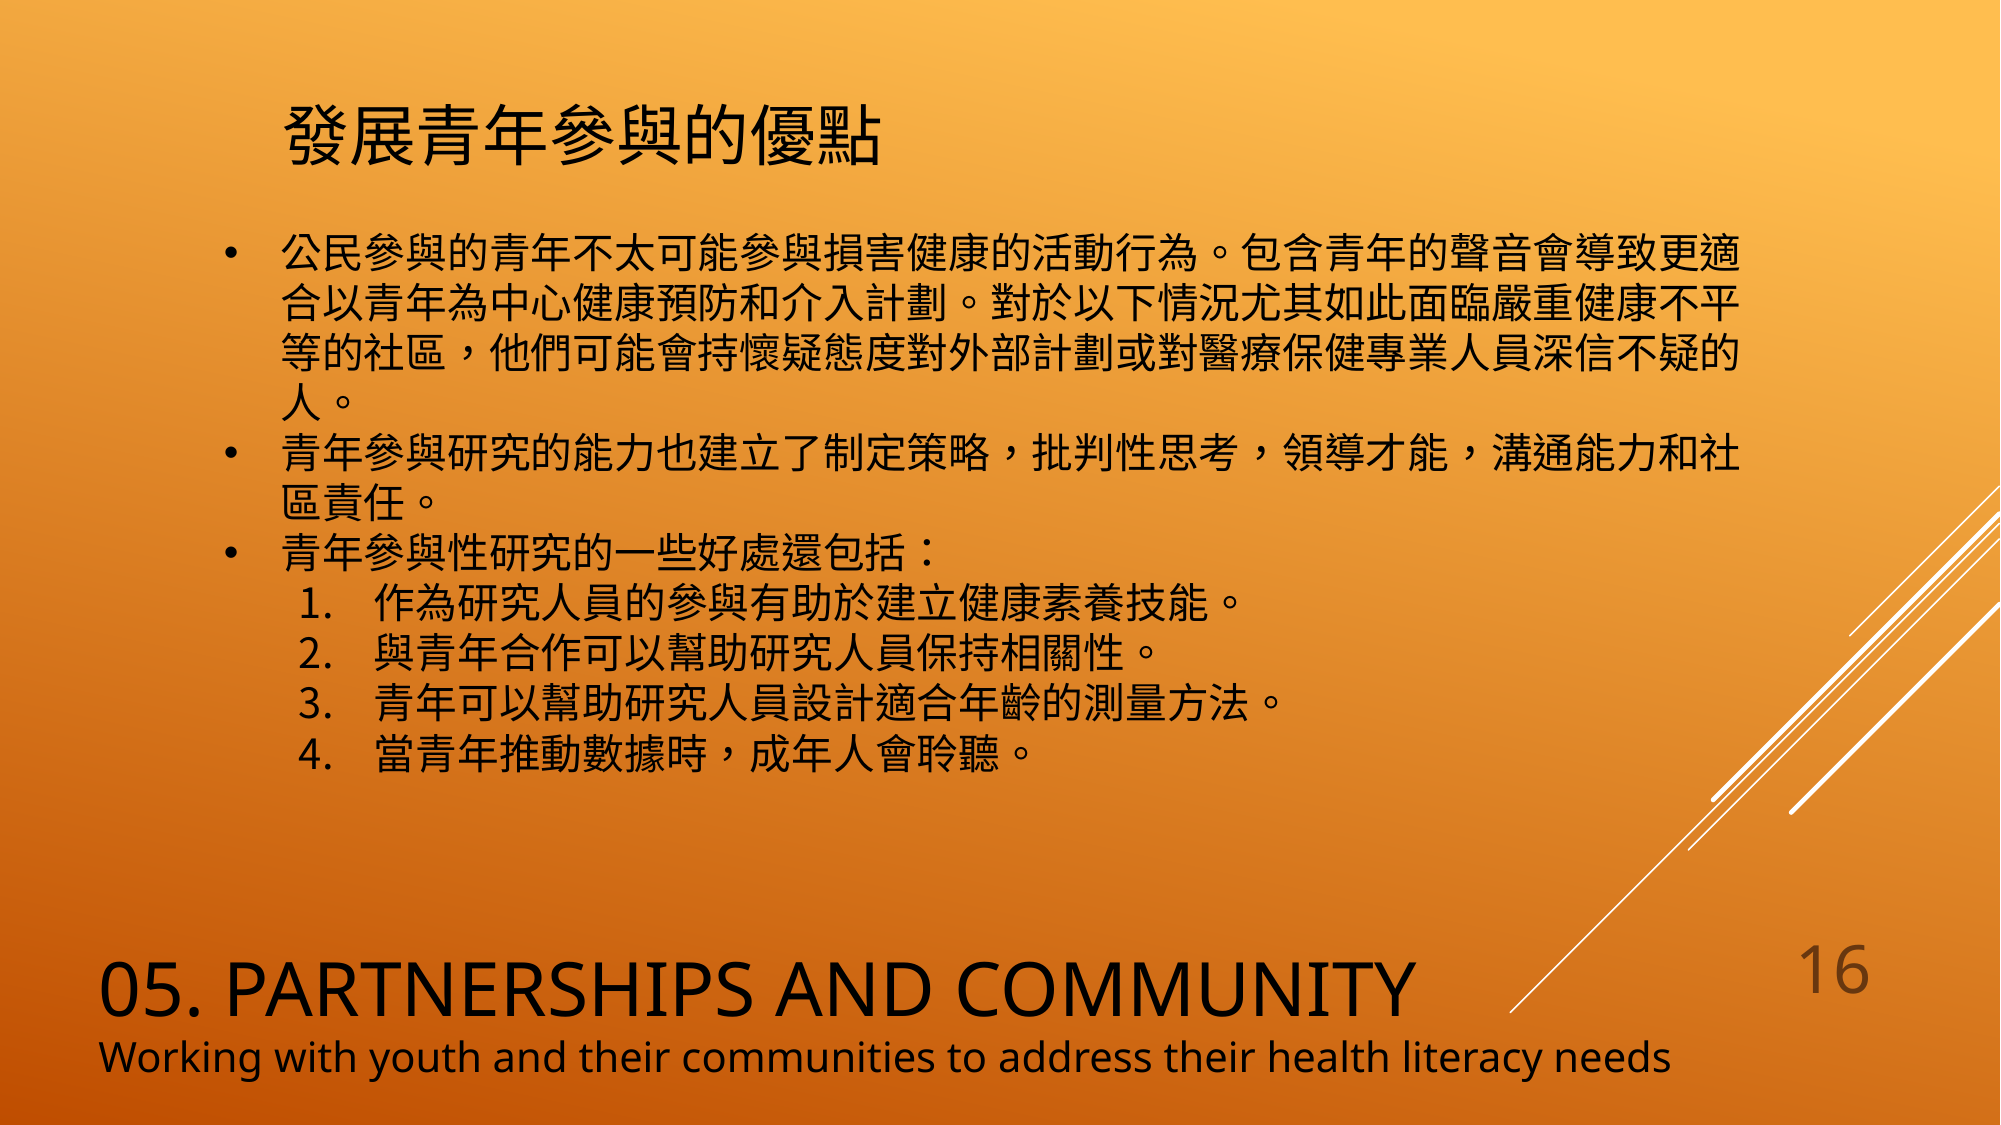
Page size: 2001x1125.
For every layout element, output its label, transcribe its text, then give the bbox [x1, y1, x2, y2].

text_box [235, 785, 1758, 915]
text_box 公民參與的青年不太可能參與損害健康的活動行為。包含青年的聲音會導致更適合以青年為中心健康預防和介入計劃。對於以下情況尤其如此面臨嚴重健康不平等的社區，他們可能會持懷疑態度對外部計劃或對醫療保健專業人員深信不疑的人。 青年參與研究的能力也建立了制定策略，批判性思考，領導才能，溝通能力和社區責任。 青年參與性研究的一些好處還包括： 作為研究人員的參與有助於建立健康素養技能。 與青年合作可以幫助研究人員保持相關性。 青年可以幫助研究人員設計適合年齡的測量方法。 當青年推動數據時，成年人會聆聽。 [209, 219, 1758, 785]
title 05. PARTNERSHIPS AND COMMUNITY Working with youth and their communities to address their health literacy needs [83, 887, 1758, 1125]
slide_number 16 [1700, 915, 1888, 1025]
text_box 發展青年參與的優點 [267, 75, 1727, 193]
